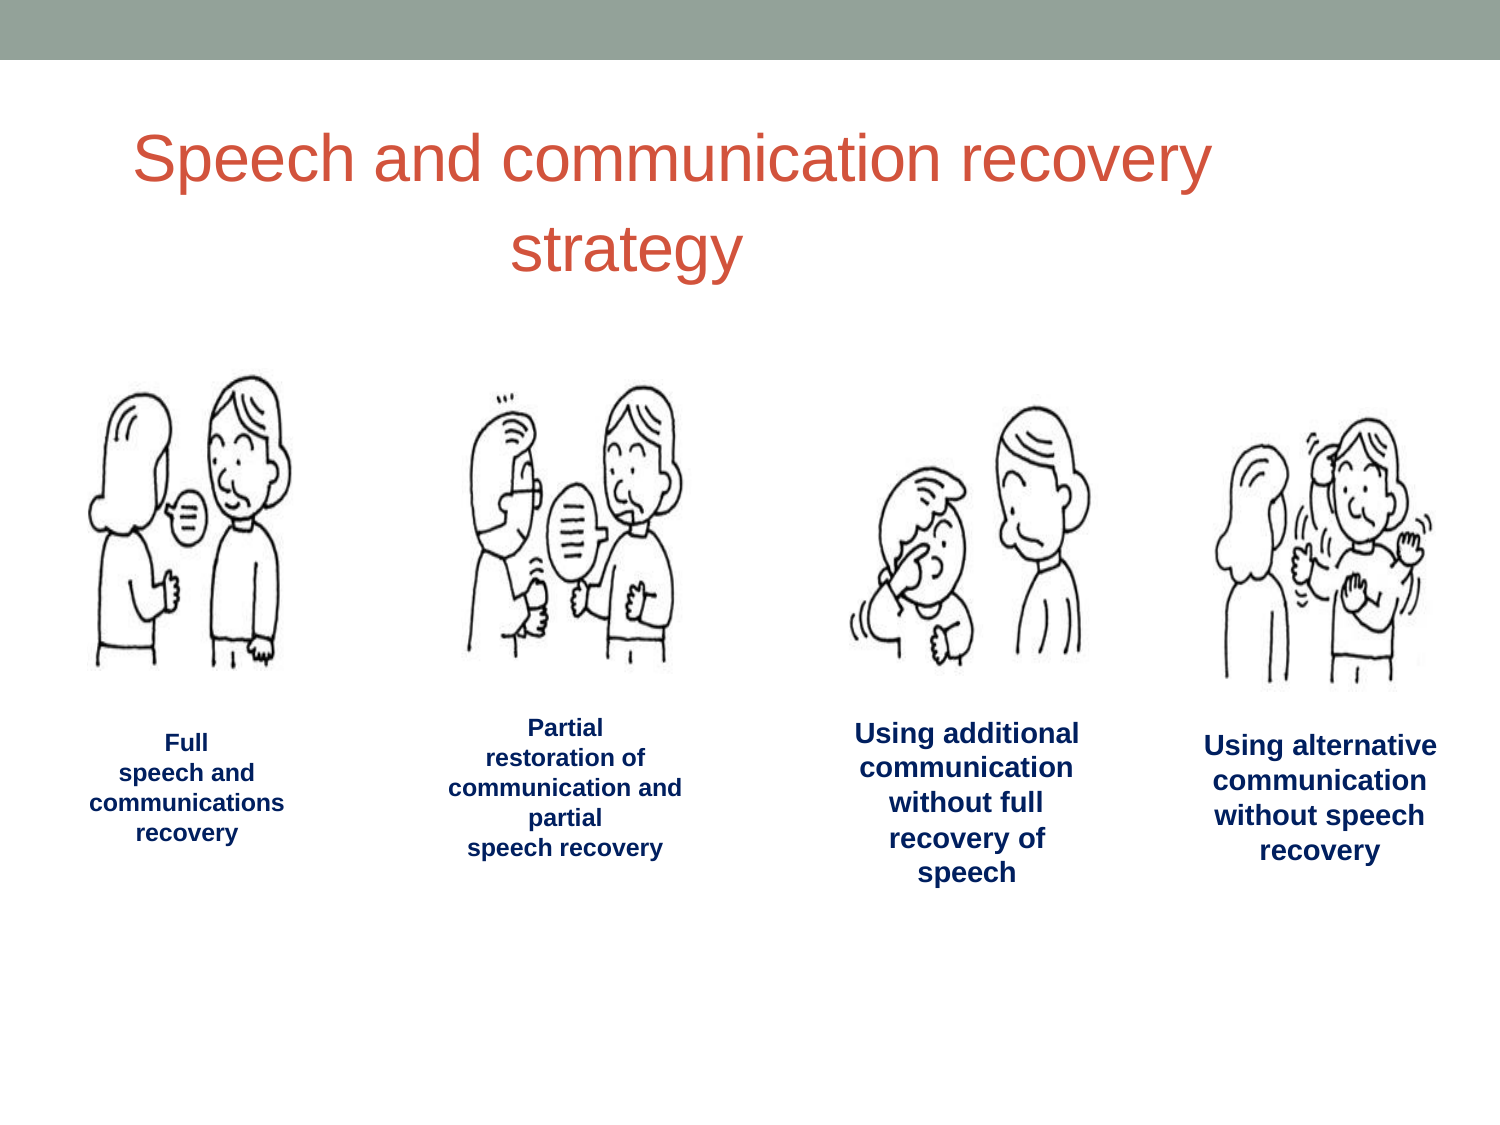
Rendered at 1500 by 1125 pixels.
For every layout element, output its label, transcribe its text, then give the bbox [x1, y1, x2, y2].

text_box [87, 368, 294, 671]
text_box Using alternative communication without speech recovery [1178, 724, 1460, 904]
text_box [848, 394, 1099, 676]
text_box Using additional communication without full recovery of speech [841, 711, 1091, 926]
title Speech and communication recovery strategy [29, 56, 1425, 282]
text_box [1212, 407, 1436, 692]
text_box [461, 379, 692, 674]
text_box Partial restoration of communication and partial speech recovery [417, 709, 712, 893]
text_box Full speech and communications recovery [68, 724, 305, 848]
